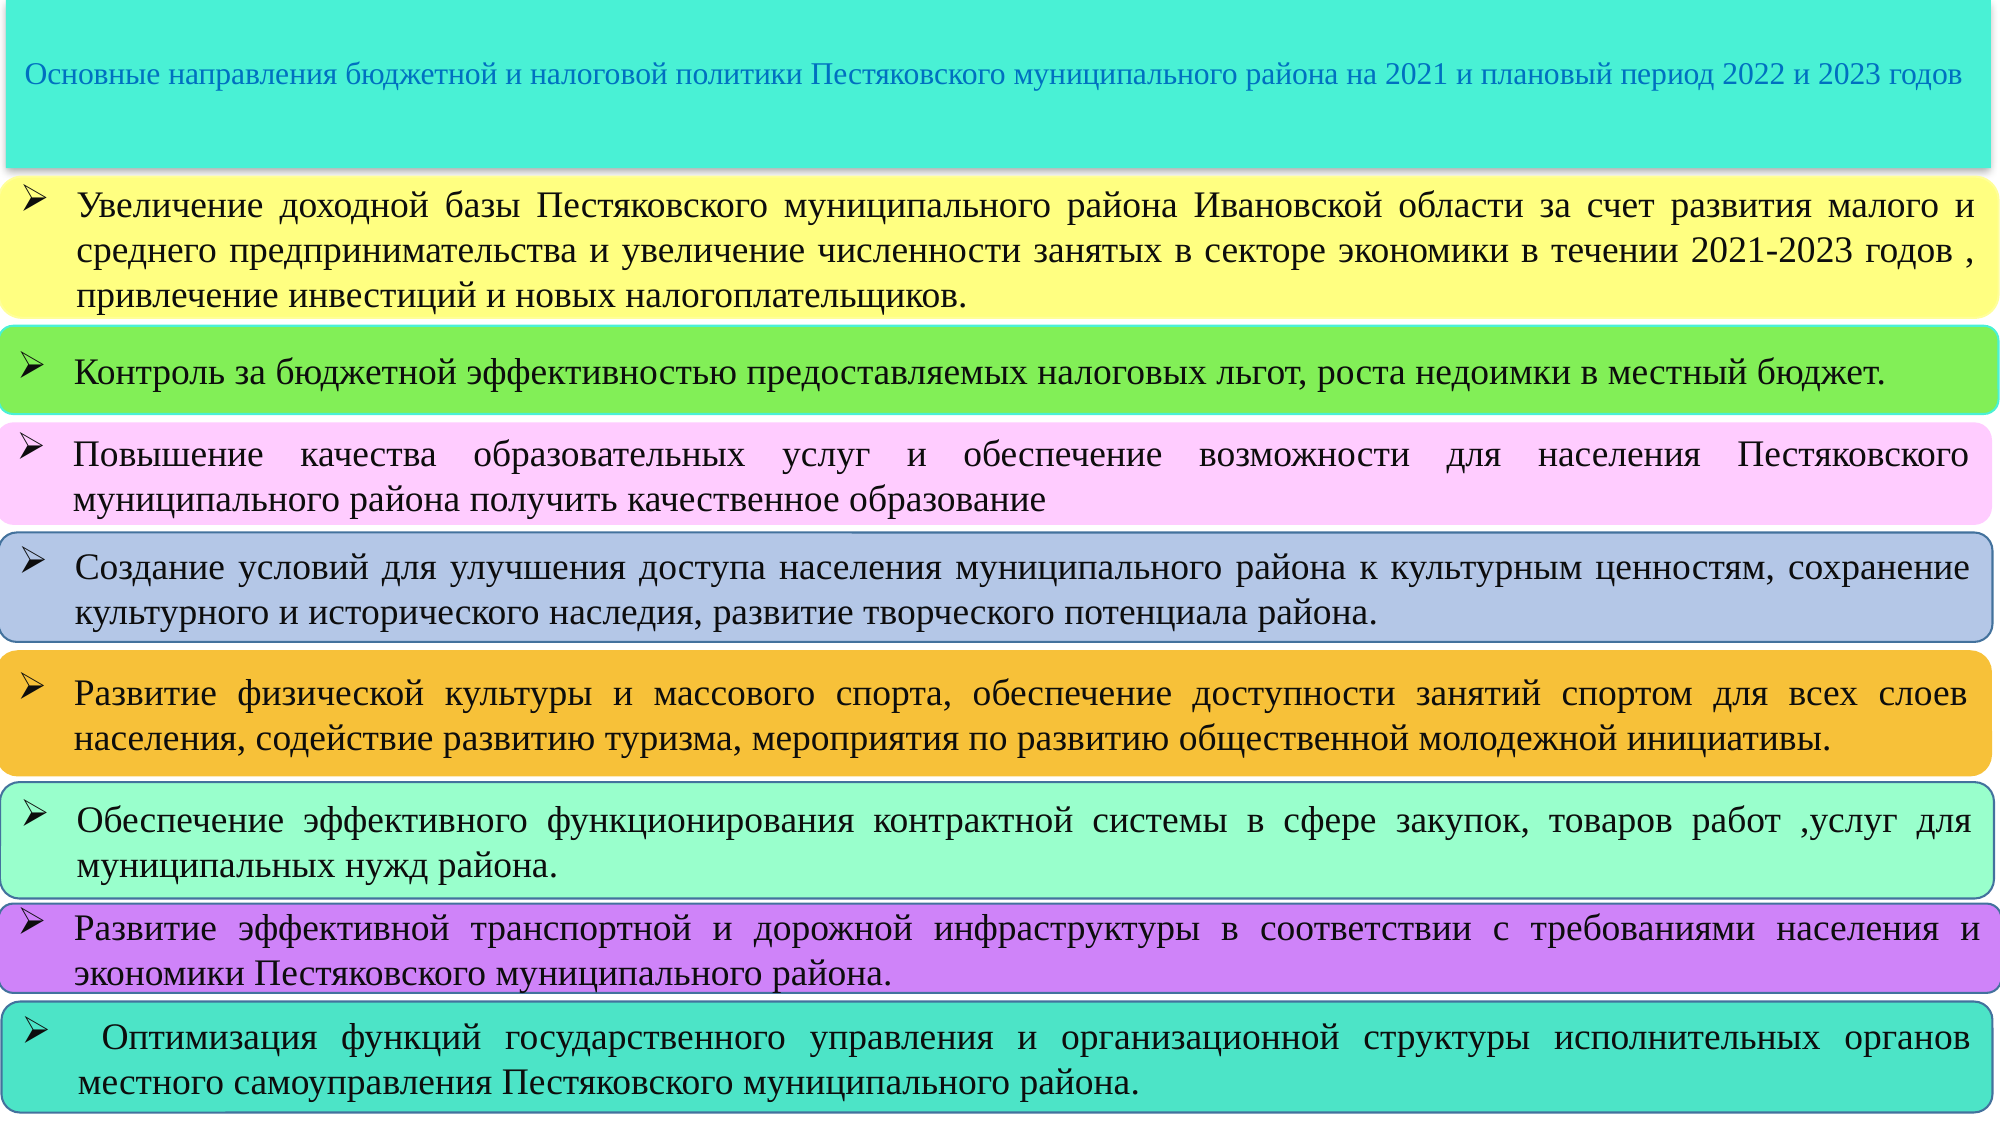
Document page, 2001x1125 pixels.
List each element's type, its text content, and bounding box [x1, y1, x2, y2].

text_box Развитие эффективной транспортной и дорожной инфраструктуры в соответствии с требованиями населения и экономики Пестяковского муниципального района. [0, 902, 2000, 994]
title Основные направления бюджетной и налоговой политики Пестяковского муниципального района на 2021 и плановый период 2022 и 2023 годов [5, 0, 1991, 169]
text_box Создание условий для улучшения доступа населения муниципального района к культурным ценностям, сохранение культурного и исторического наследия, развитие творческого потенциала района. [0, 531, 1994, 643]
text_box Повышение качества образовательных услуг и обеспечение возможности для населения Пестяковского муниципального района получить качественное образование [0, 422, 1993, 525]
text_box Развитие физической культуры и массового спорта, обеспечение доступности занятий спортом для всех слоев населения, содействие развитию туризма, мероприятия по развитию общественной молодежной инициативы. [0, 650, 1993, 777]
text_box Контроль за бюджетной эффективностью предоставляемых налоговых льгот, роста недоимки в местный бюджет. [0, 324, 2000, 416]
text_box Обеспечение эффективного функционирования контрактной системы в сфере закупок, товаров работ ,услуг для муниципальных нужд района. [0, 781, 1996, 900]
text_box Оптимизация функций государственного управления и организационной структуры исполнительных органов местного самоуправления Пестяковского муниципального района. [0, 1000, 1994, 1114]
text_box Увеличение доходной базы Пестяковского муниципального района Ивановской области за счет развития малого и среднего предпринимательства и увеличение численности занятых в секторе экономики в течении 2021-2023 годов , привлечение инвестиций и новых налогоплательщиков. [0, 175, 2000, 319]
